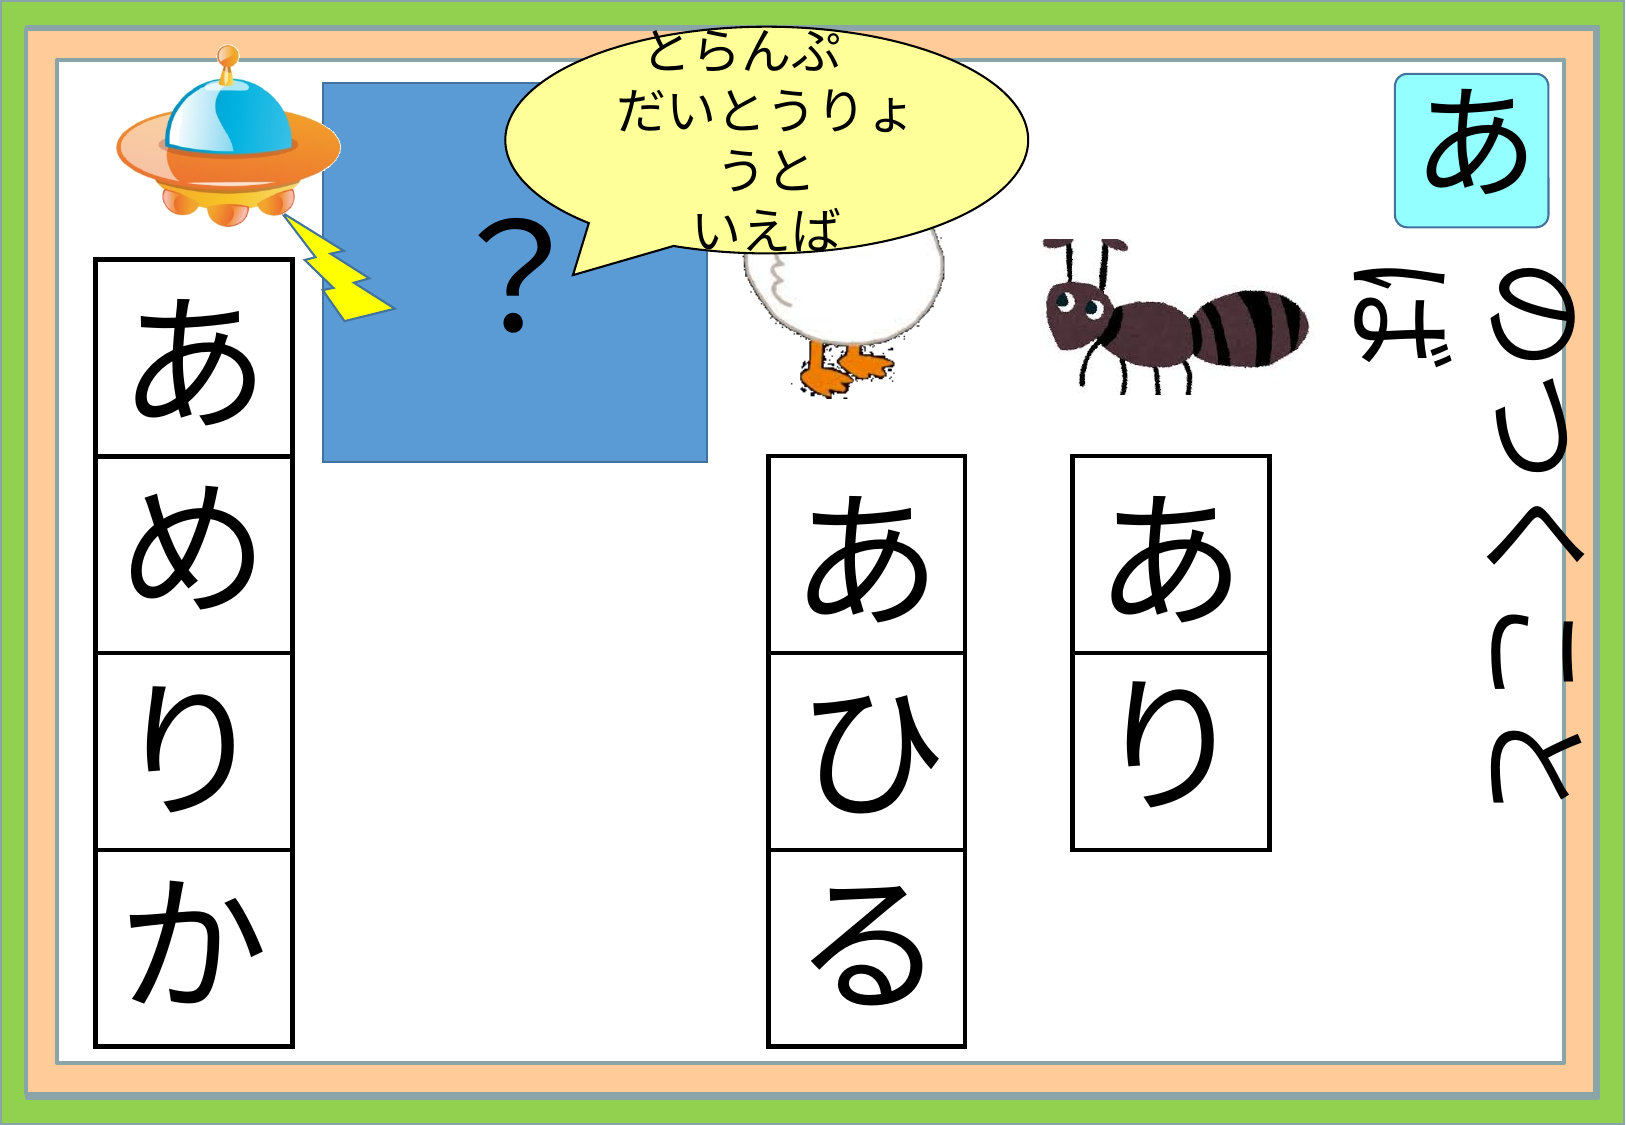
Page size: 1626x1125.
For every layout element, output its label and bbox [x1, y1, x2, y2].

picture [113, 42, 341, 228]
text_box [95, 259, 293, 1047]
text_box [768, 456, 966, 1047]
text_box [1072, 456, 1270, 850]
text_box [0, 0, 1625, 1125]
picture [727, 88, 1006, 399]
picture [1024, 239, 1320, 395]
